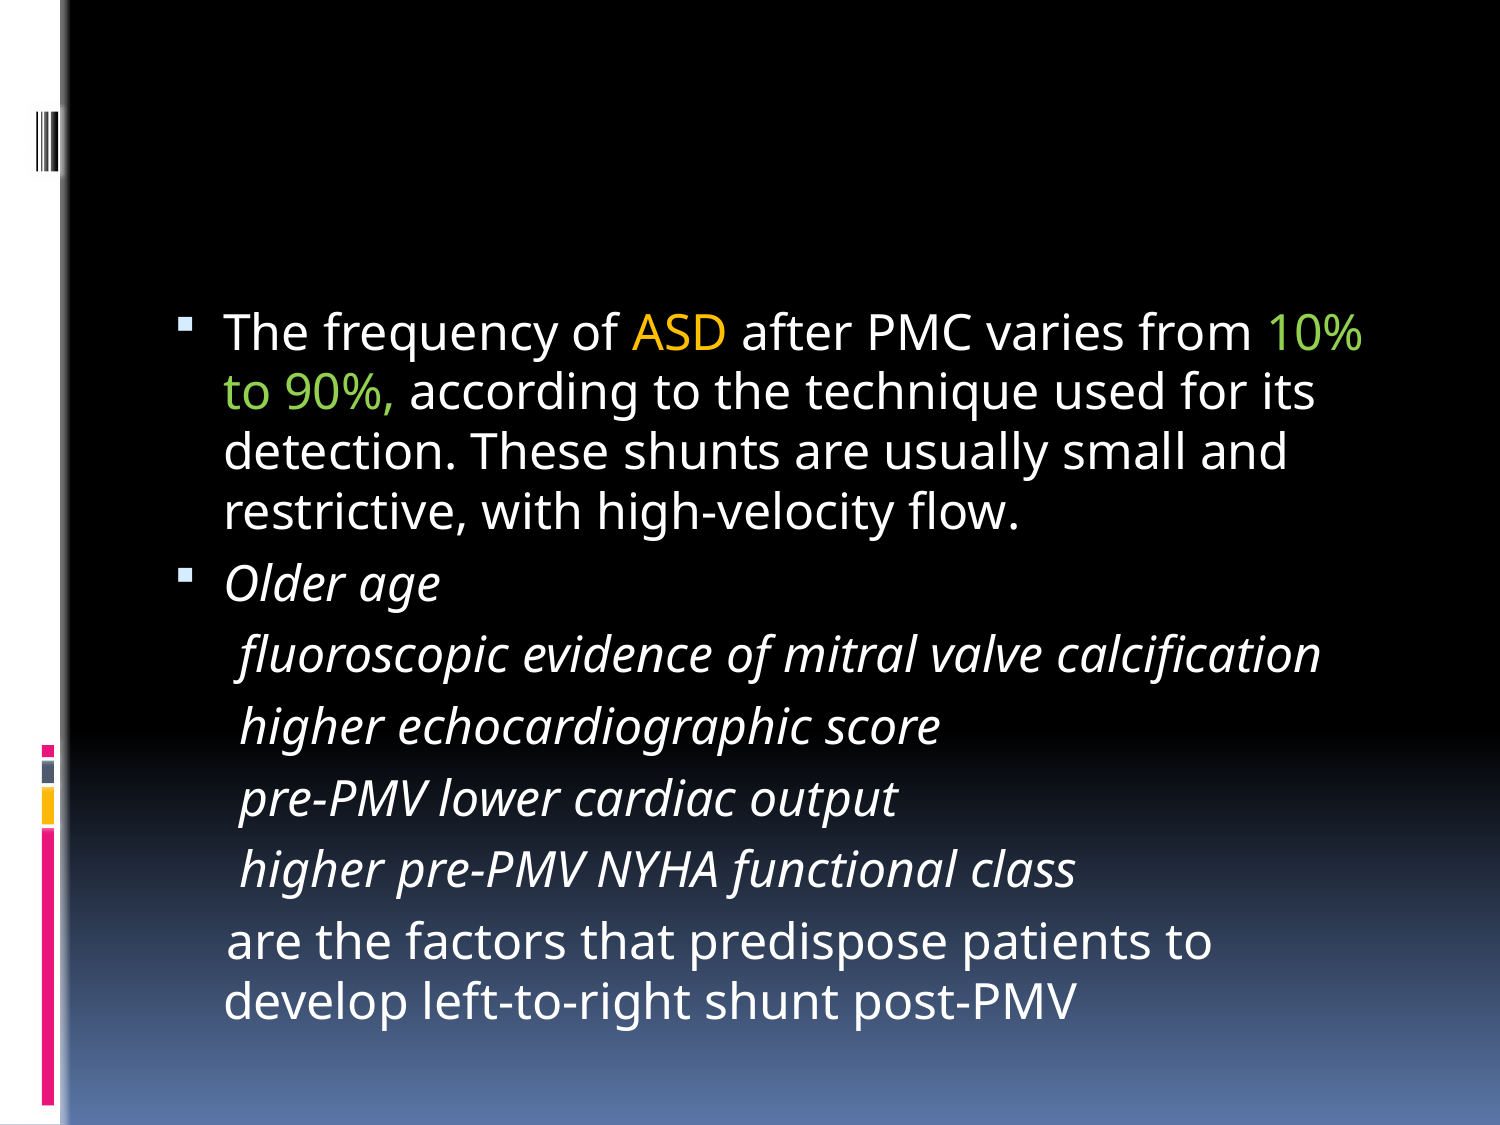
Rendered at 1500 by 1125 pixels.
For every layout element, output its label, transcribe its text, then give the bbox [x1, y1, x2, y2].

list The frequency of ASD after PMC varies from 10% to 90%, according to the technique used for its detection. These shunts are usually small and restrictive, with high-velocity flow. Older age fluoroscopic evidence of mitral valve calcification higher echocardiographic score pre-PMV lower cardiac output higher pre-PMV NYHA functional class are the factors that predispose patients to develop left-to-right shunt post-PMV [150, 292, 1425, 1043]
